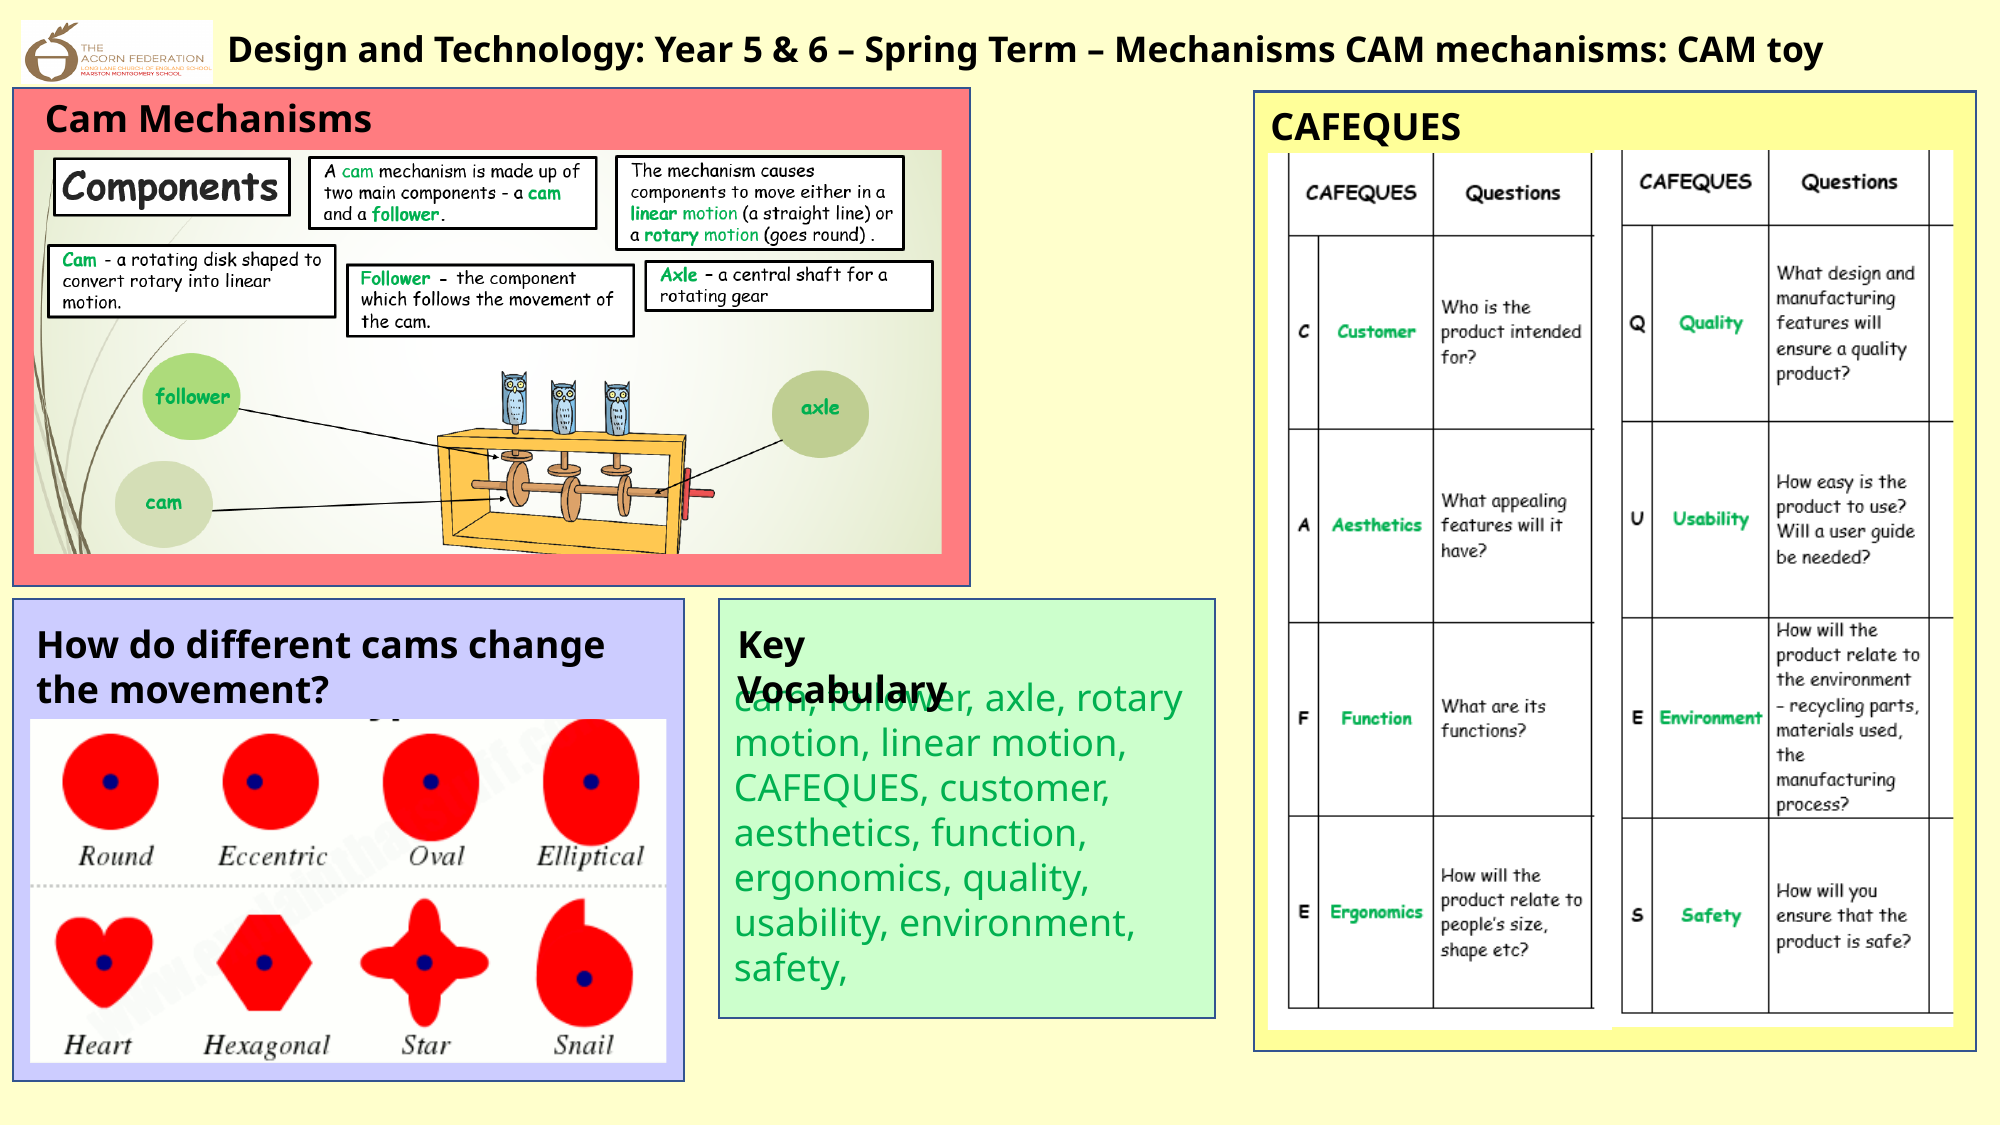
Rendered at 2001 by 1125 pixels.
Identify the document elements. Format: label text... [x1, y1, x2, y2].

picture [33, 150, 942, 554]
text_box Cam Mechanisms [29, 88, 636, 148]
text_box [12, 87, 971, 587]
text_box CAFEQUES [1255, 95, 1712, 156]
text_box [12, 598, 685, 1082]
text_box How do different cams change the movement? [21, 613, 667, 719]
text_box cam, follower, axle, rotary motion, linear motion, CAFEQUES, customer, aesthetics, function, ergonomics, quality, usability, environment, safety, [718, 598, 1216, 1019]
picture [21, 20, 213, 84]
text_box [1253, 90, 1977, 1052]
text_box Key Vocabulary [722, 613, 1037, 719]
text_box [1267, 150, 1954, 1030]
text_box Design and Technology: Year 5 & 6 – Spring Term – Mechanisms CAM mechanisms: CAM toy [213, 20, 1967, 78]
picture [29, 719, 667, 1063]
